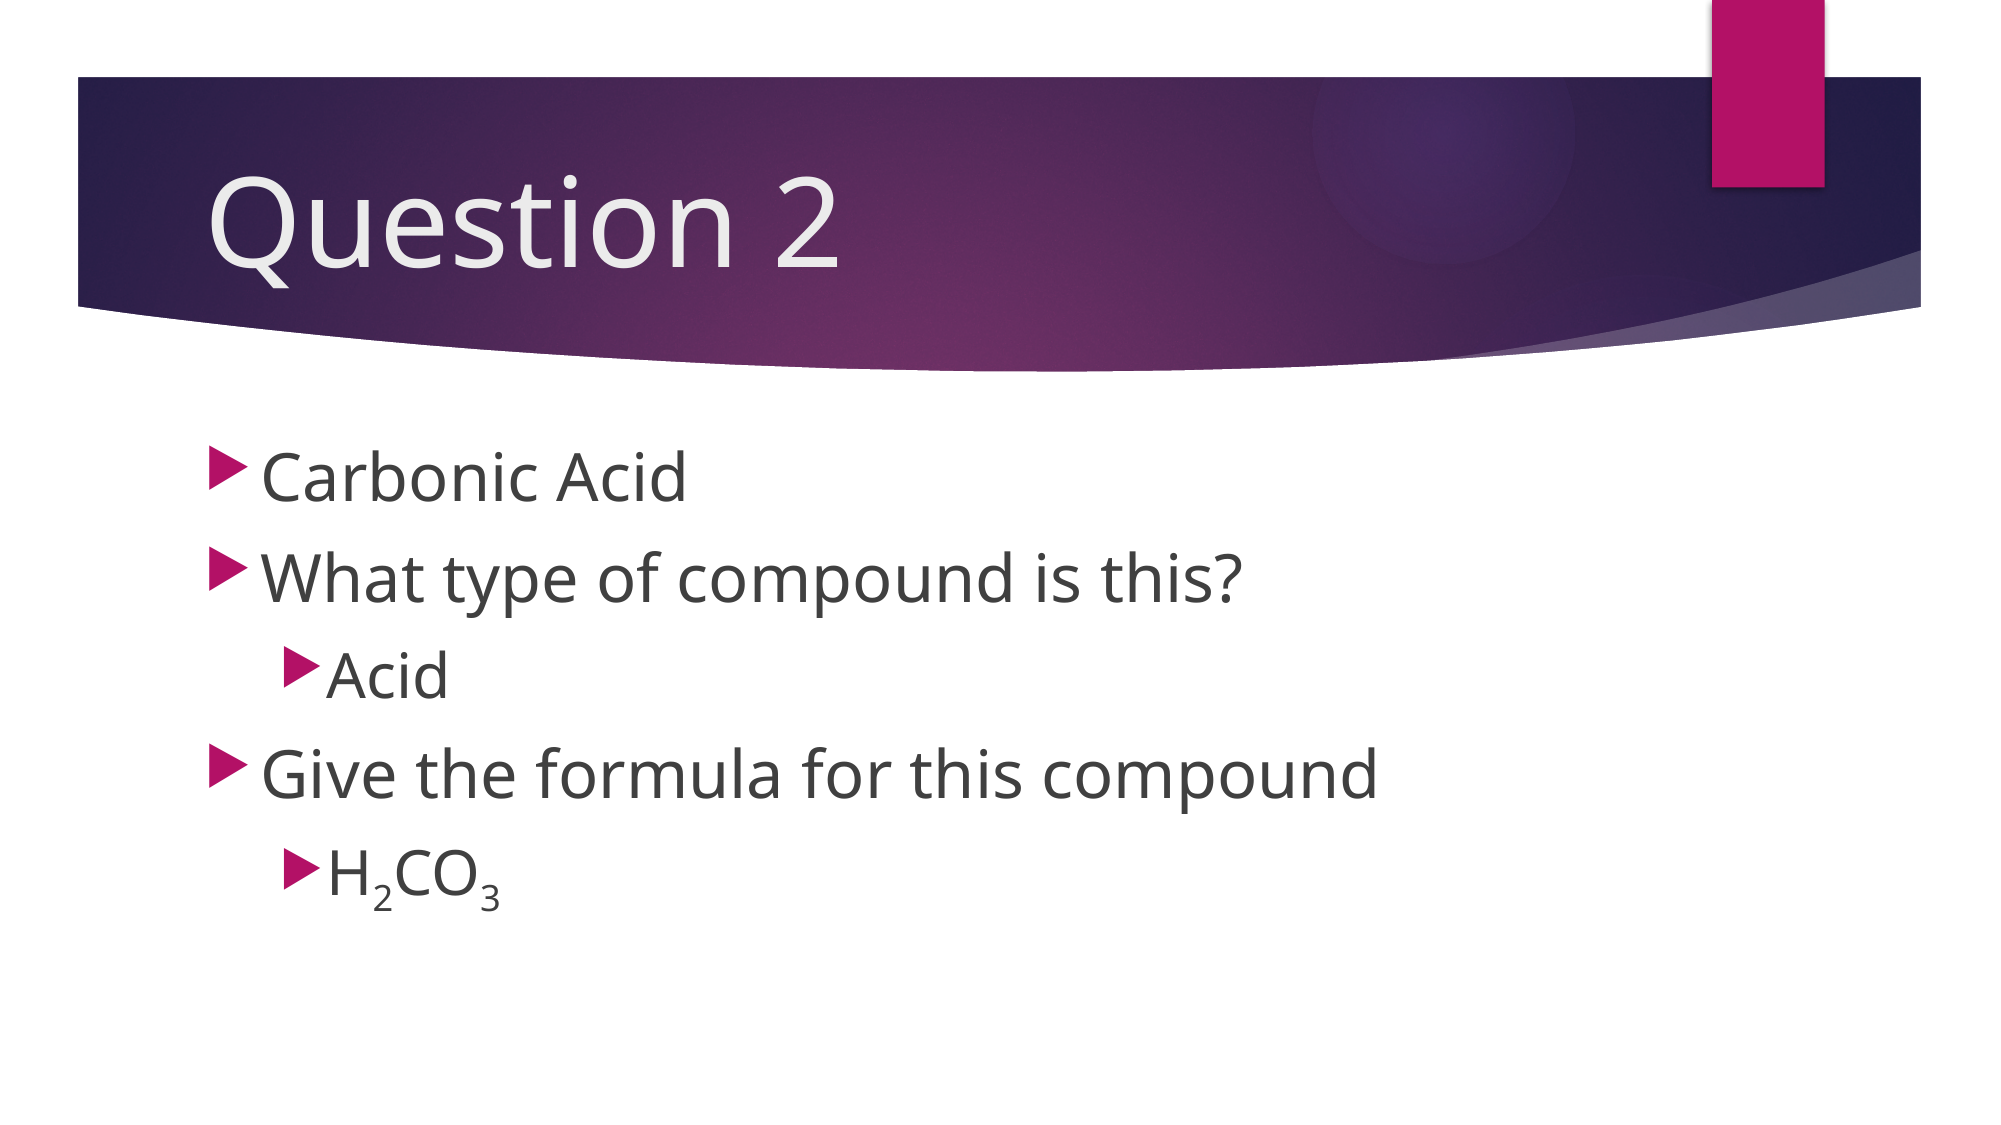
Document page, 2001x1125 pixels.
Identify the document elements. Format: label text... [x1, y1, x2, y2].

title Question 2 [189, 159, 1627, 276]
list Carbonic Acid What type of compound is this? Acid Give the formula for this compound H2CO3 [189, 427, 1638, 988]
